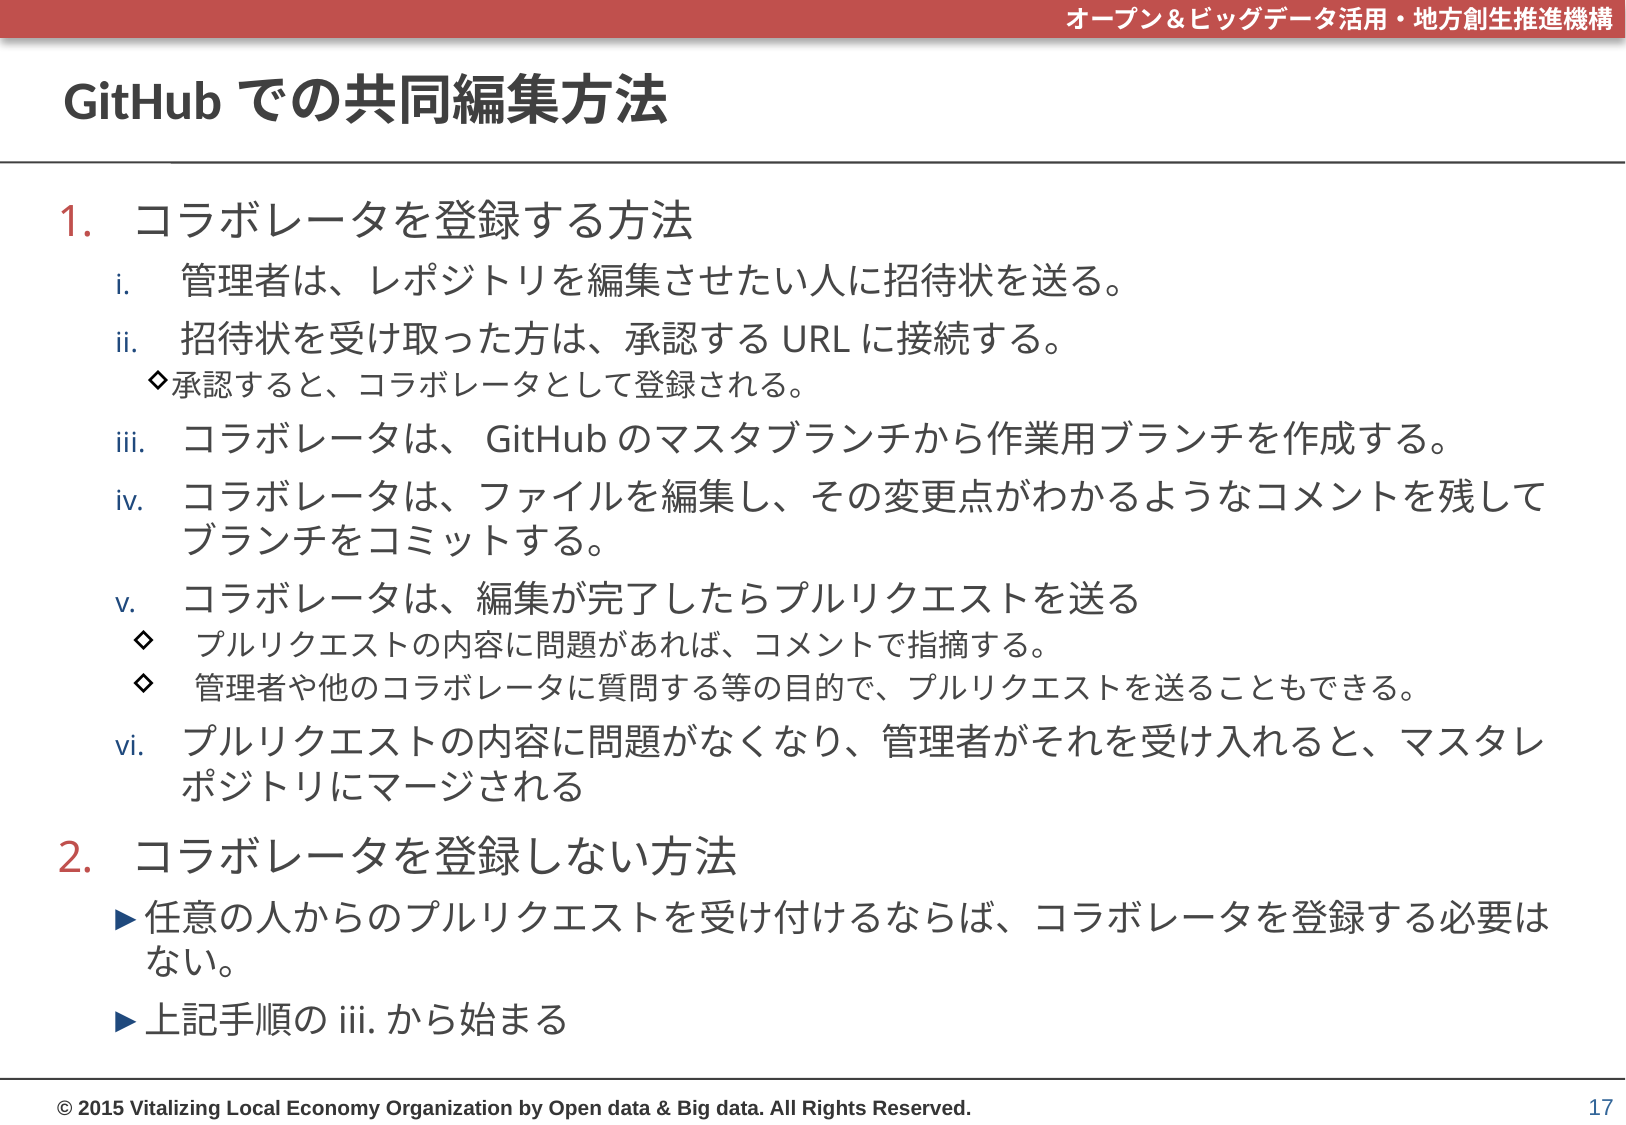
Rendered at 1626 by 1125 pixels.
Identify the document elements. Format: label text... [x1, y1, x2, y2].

slide_number 17 [1557, 1082, 1625, 1125]
list コラボレータを登録する方法 管理者は、レポジトリを編集させたい人に招待状を送る。 招待状を受け取った方は、承認するURLに接続する。 承認すると、コラボレータとして登録される。 コラボレータは、GitHubのマスタブランチから作業用ブランチを作成する。 コラボレータは、ファイルを編集し、その変更点がわかるようなコメントを残してブランチをコミットする。 コラボレータは、編集が完了したらプルリクエストを送る プルリクエストの内容に問題があれば、コメントで指摘する。 管理者や他のコラボレータに質問する等の目的で、プルリクエストを送ることもできる。 プルリクエストの内容に問題がなくなり、管理者がそれを受け入れると、マスタレポジトリにマージされる コラボレータを登録しない方法 任意の人からのプルリクエストを受け付けるならば、コラボレータを登録する必要はない。 上記手順のiii.から始まる [57, 187, 1559, 1052]
title GitHubでの共同編集方法 [63, 49, 1563, 146]
